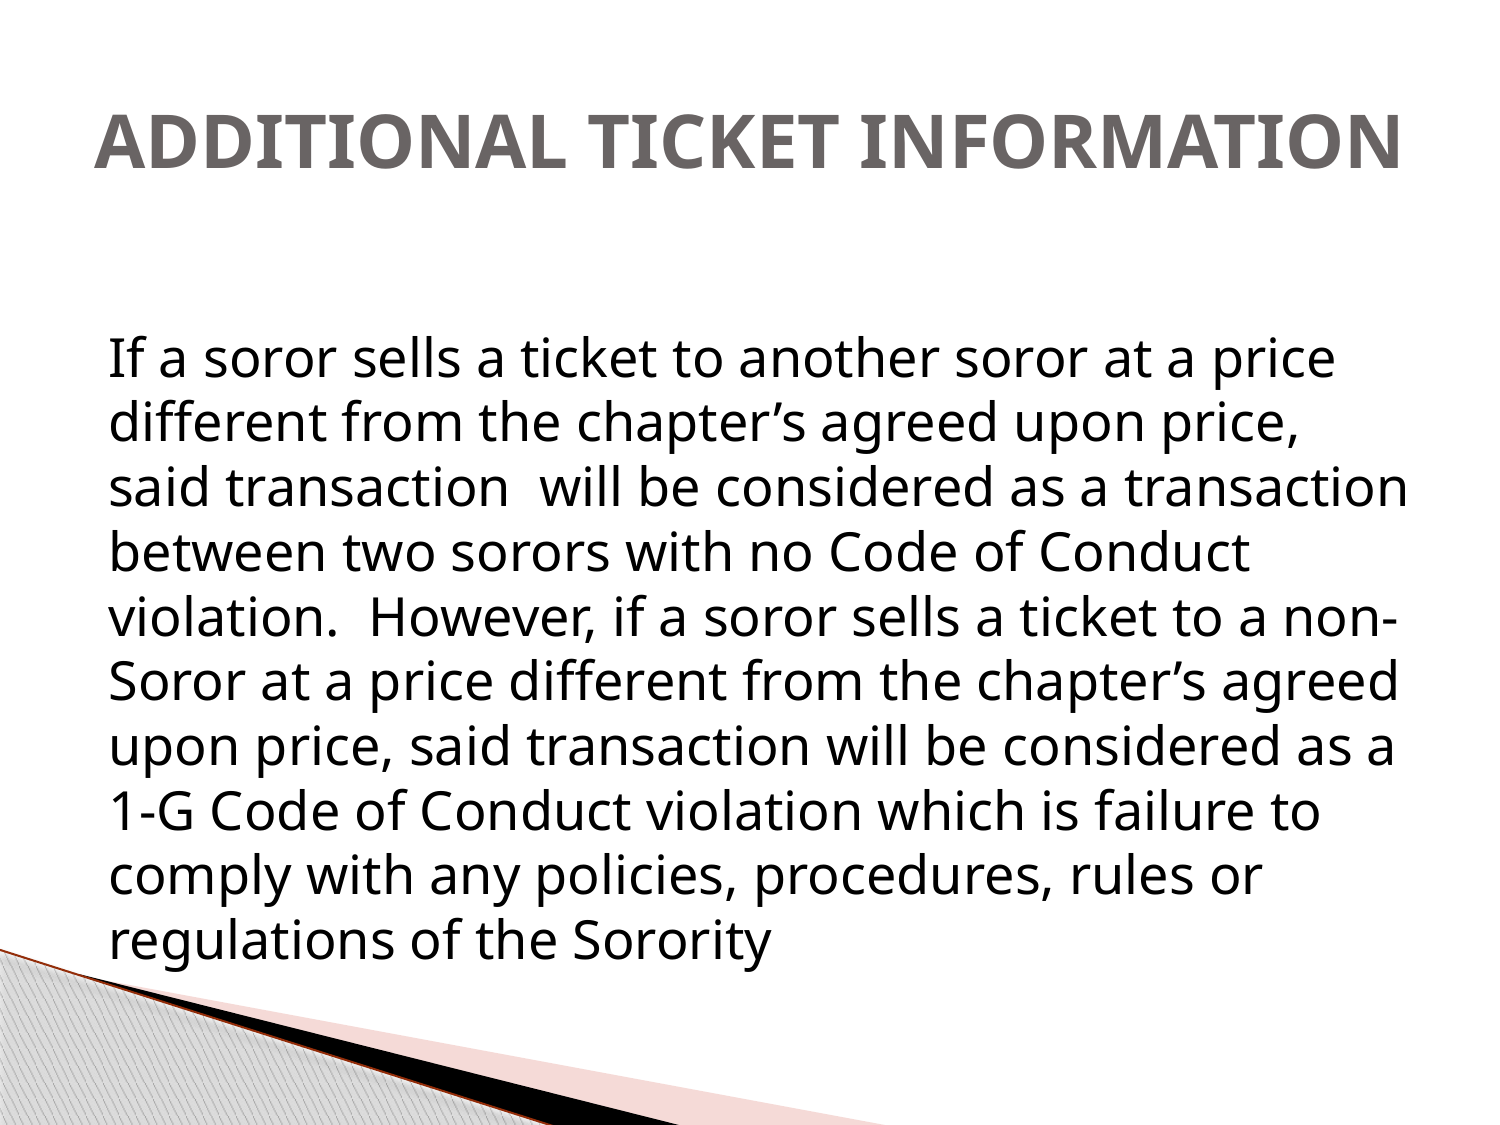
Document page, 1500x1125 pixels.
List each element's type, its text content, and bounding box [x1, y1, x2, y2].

title ADDITIONAL TICKET INFORMATION [75, 45, 1425, 233]
list If a soror sells a ticket to another soror at a price different from the chapter’s agreed upon price, said transaction will be considered as a transaction between two sorors with no Code of Conduct violation. However, if a soror sells a ticket to a non-Soror at a price different from the chapter’s agreed upon price, said transaction will be considered as a 1-G Code of Conduct violation which is failure to comply with any policies, procedures, rules or regulations of the Sorority [75, 243, 1425, 986]
